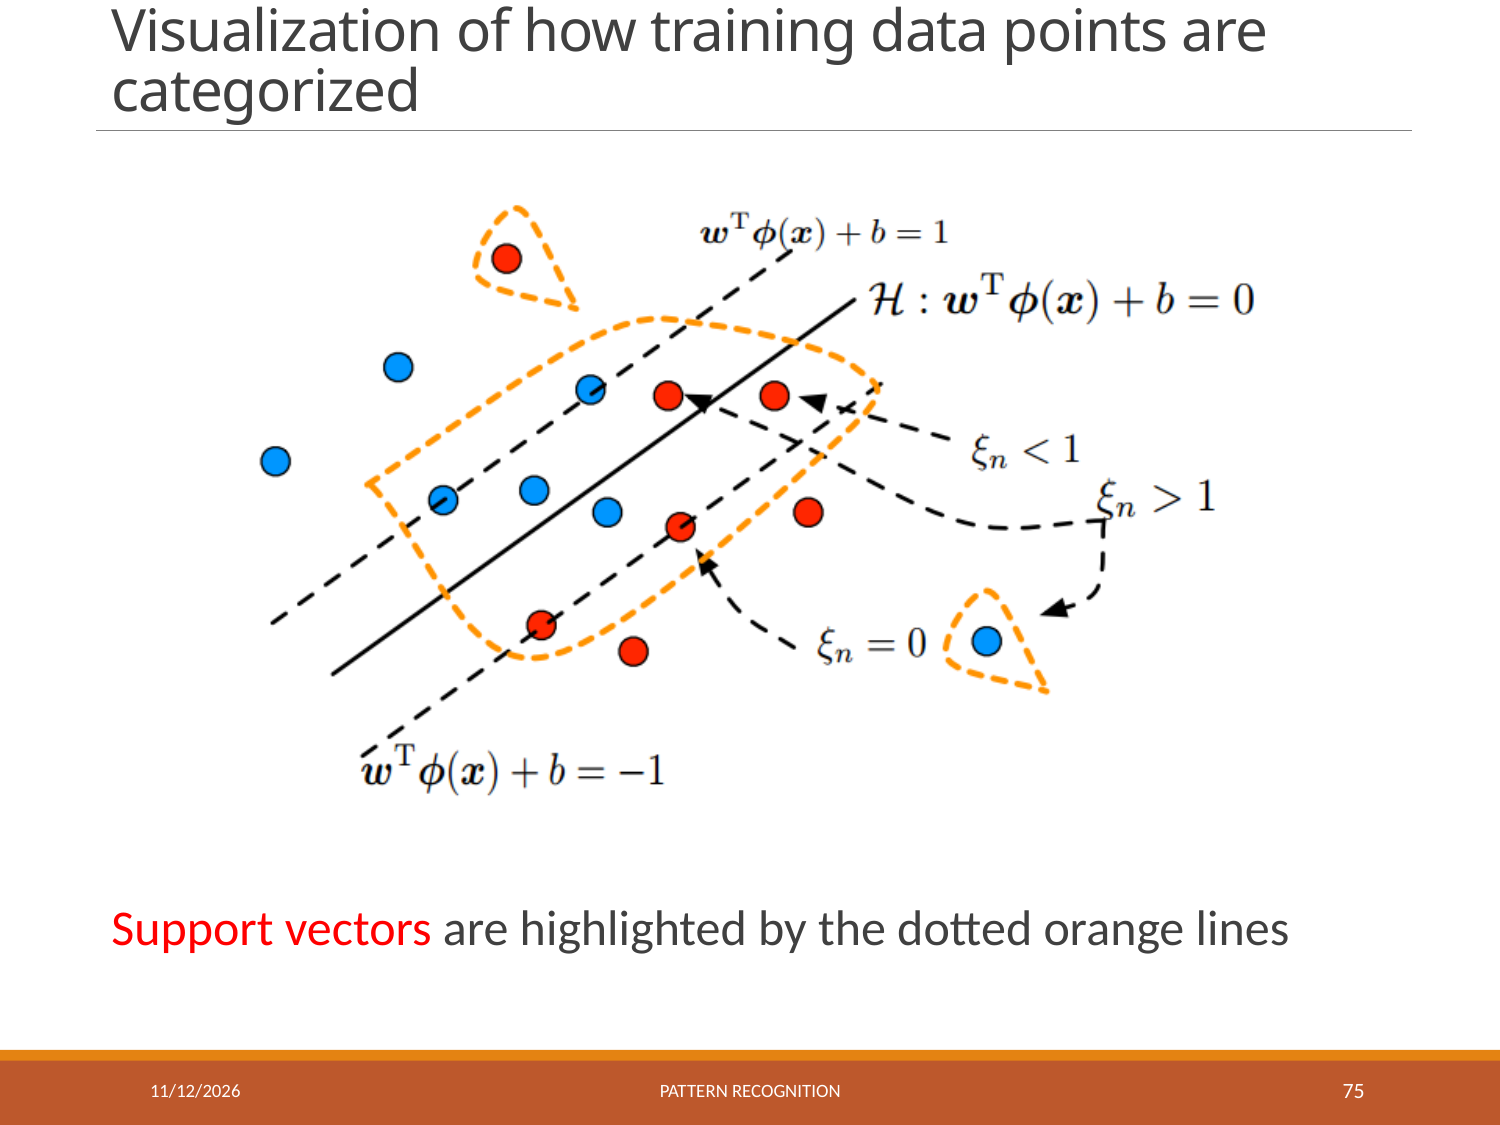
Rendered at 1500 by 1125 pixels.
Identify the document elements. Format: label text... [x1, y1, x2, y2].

footer Pattern recognition [453, 1059, 1047, 1120]
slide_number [135, 1059, 440, 1120]
title Visualization of how training data points are categorized [96, 19, 1413, 131]
list Support vectors are highlighted by the dotted orange lines [96, 140, 1413, 1034]
picture [234, 193, 1266, 809]
slide_number 75 [1218, 1059, 1380, 1120]
